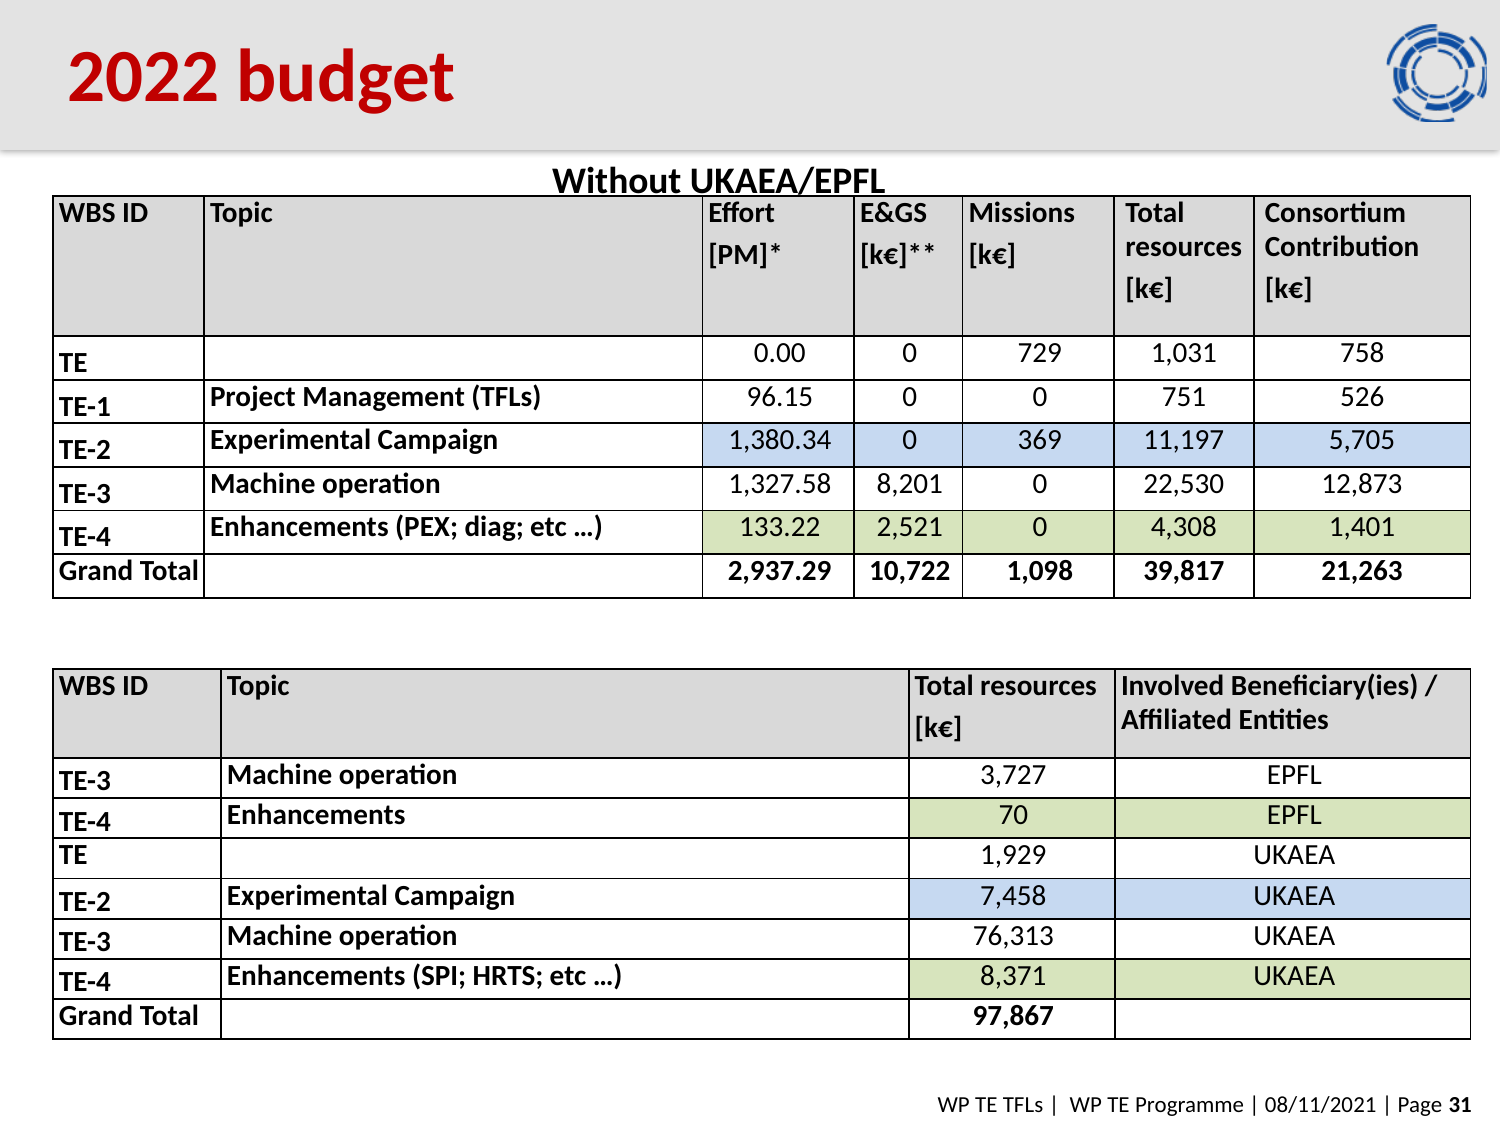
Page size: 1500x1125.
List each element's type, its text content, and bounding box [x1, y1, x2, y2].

table_cell 3,727 [910, 759, 1114, 797]
table_cell 729 [963, 337, 1113, 379]
table_cell 8,201 [855, 468, 962, 510]
table_cell 526 [1255, 381, 1470, 422]
table_cell Enhancements (PEX; diag; etc …) [205, 511, 702, 553]
table_cell Machine operation [222, 759, 908, 797]
table_cell TE-1 [54, 381, 203, 422]
table_cell TE-2 [54, 879, 220, 918]
table_cell 369 [963, 424, 1113, 466]
table_cell 0 [855, 337, 962, 379]
table_cell Enhancements (SPI; HRTS; etc …) [222, 960, 908, 998]
table_cell [222, 839, 908, 878]
table_cell [205, 337, 702, 379]
table_cell 1,327.58 [703, 468, 853, 510]
table_cell 7,458 [910, 879, 1114, 918]
table_cell 2,521 [855, 511, 962, 553]
table_cell 39,817 [1115, 555, 1253, 597]
table_cell 5,705 [1255, 424, 1470, 466]
table_cell Experimental Campaign [205, 424, 702, 466]
table_cell 22,530 [1115, 468, 1253, 510]
table_header Topic [205, 197, 702, 335]
table_cell 10,722 [855, 555, 962, 597]
table_cell 0.00 [703, 337, 853, 379]
table_cell UKAEA [1116, 839, 1470, 878]
table_cell 1,929 [910, 839, 1114, 878]
table_cell 4,308 [1115, 511, 1253, 553]
table_cell TE-3 [54, 468, 203, 510]
table_cell Machine operation [222, 920, 908, 958]
table_header Total resources [k€] [910, 670, 1114, 757]
table_cell 96.15 [703, 381, 853, 422]
table_cell 12,873 [1255, 468, 1470, 510]
table_cell 76,313 [910, 920, 1114, 958]
table_cell EPFL [1116, 799, 1470, 837]
table_cell 751 [1115, 381, 1253, 422]
table_cell 0 [855, 381, 962, 422]
table_cell 70 [910, 799, 1114, 837]
table_cell 97,867 [910, 1000, 1114, 1038]
table_cell 8,371 [910, 960, 1114, 998]
table_cell TE-2 [54, 424, 203, 466]
table_cell TE [54, 839, 220, 878]
table_cell UKAEA [1116, 920, 1470, 958]
table_cell TE-4 [54, 799, 220, 837]
table_cell [1116, 1000, 1470, 1038]
table_cell Grand Total [54, 1000, 220, 1038]
table_cell 21,263 [1255, 555, 1470, 597]
table_cell EPFL [1116, 759, 1470, 797]
table_cell 1,031 [1115, 337, 1253, 379]
table_cell 0 [963, 381, 1113, 422]
table_cell 1,401 [1255, 511, 1470, 553]
table_cell UKAEA [1116, 879, 1470, 918]
text_box Without UKAEA/EPFL [537, 148, 1294, 209]
table_header WBS ID [54, 197, 203, 335]
table_cell [222, 1000, 908, 1038]
table_cell Grand Total [54, 555, 203, 597]
table_cell TE-3 [54, 920, 220, 958]
table_header Total resources [k€] [1115, 209, 1253, 335]
table_cell 758 [1255, 337, 1470, 379]
table_cell TE [54, 337, 203, 379]
table_cell 1,098 [963, 555, 1113, 597]
table_cell [205, 555, 702, 597]
table_cell TE-3 [54, 759, 220, 797]
table_header Topic [222, 670, 908, 757]
table_cell 11,197 [1115, 424, 1253, 466]
table_header Effort [PM]* [703, 209, 853, 335]
text_box 2022 budget [53, 19, 1258, 124]
table_cell 133.22 [703, 511, 853, 553]
table_header Missions [k€] [963, 209, 1113, 335]
table_header E&GS [k€]** [855, 209, 962, 335]
table_cell Project Management (TFLs) [205, 381, 702, 422]
table_cell 1,380.34 [703, 424, 853, 466]
table_cell 2,937.29 [703, 555, 853, 597]
table_cell 0 [855, 424, 962, 466]
table_header WBS ID [54, 670, 220, 757]
table_cell Enhancements [222, 799, 908, 837]
table_cell TE-4 [54, 511, 203, 553]
table_cell Machine operation [205, 468, 702, 510]
table_cell TE-4 [54, 960, 220, 998]
table_cell 0 [963, 468, 1113, 510]
table_header Consortium Contribution [k€] [1255, 197, 1470, 335]
table_cell 0 [963, 511, 1113, 553]
table_header Involved Beneficiary(ies) / Affiliated Entities [1116, 670, 1470, 757]
table_cell UKAEA [1116, 960, 1470, 998]
table_cell Experimental Campaign [222, 879, 908, 918]
